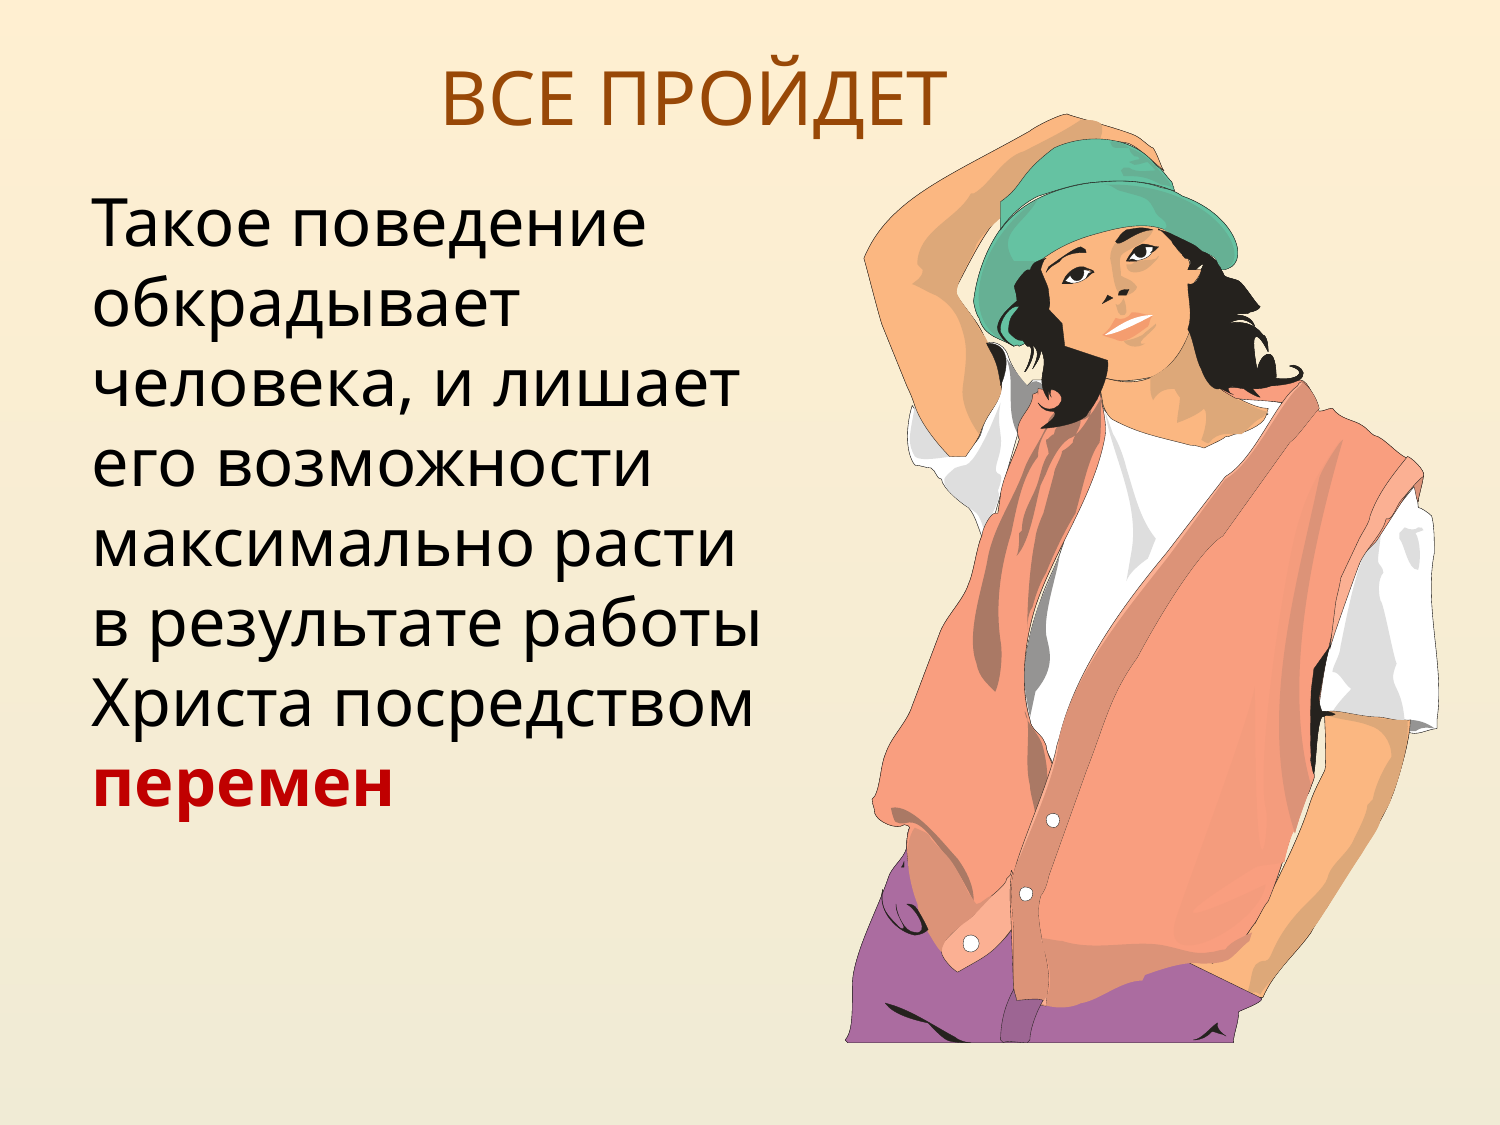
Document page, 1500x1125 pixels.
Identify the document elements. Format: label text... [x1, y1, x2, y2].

text_box Такое поведение обкрадывает человека, и лишает его возможности максимально расти в результате работы Христа посредством перемен [76, 172, 786, 828]
text_box ВСЕ ПРОЙДЕТ [425, 42, 964, 148]
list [844, 113, 1449, 1048]
